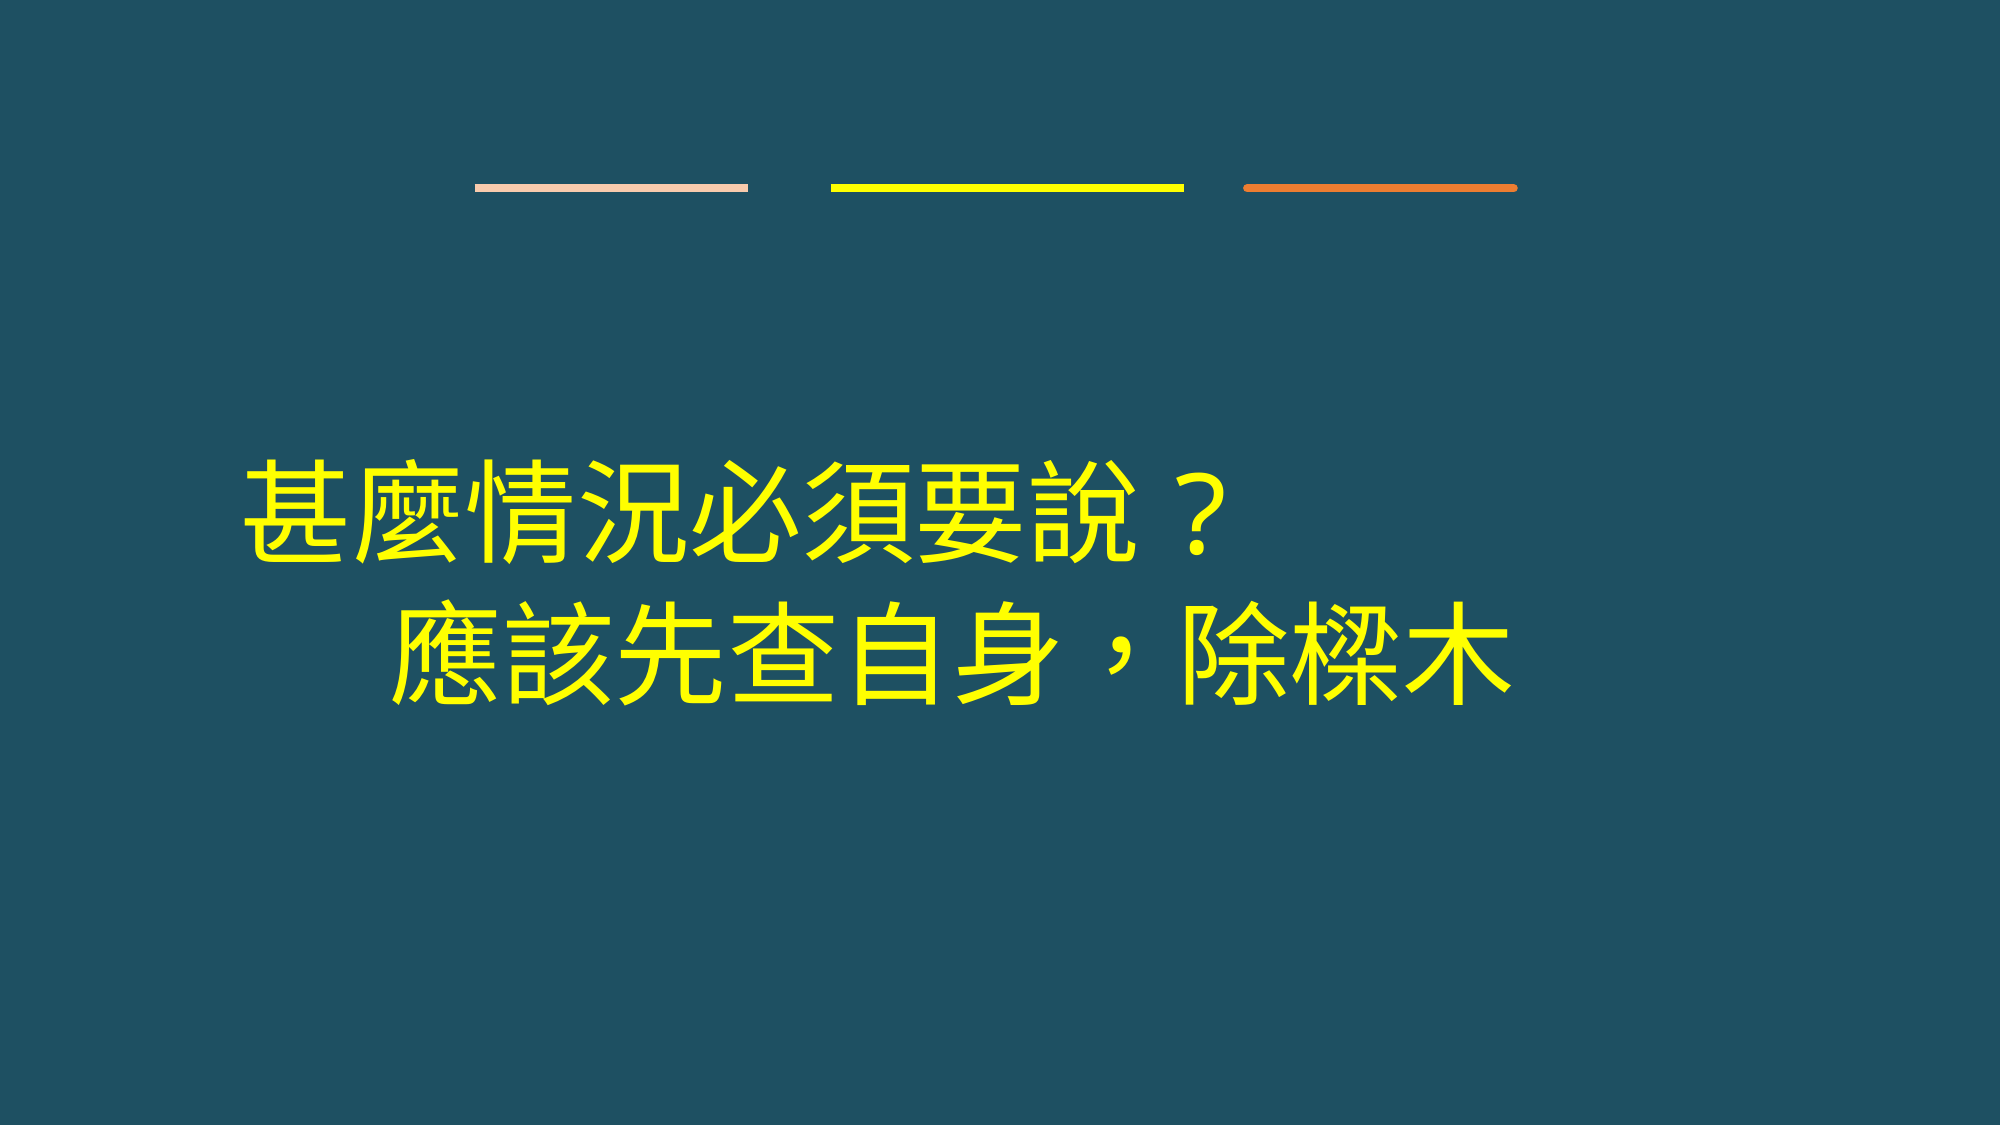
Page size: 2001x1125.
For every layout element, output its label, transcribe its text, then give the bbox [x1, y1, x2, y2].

text_box [406, 68, 1408, 189]
subtitle 甚麼情況必須要說? 應該先查自身，除樑木 [224, 450, 1748, 976]
